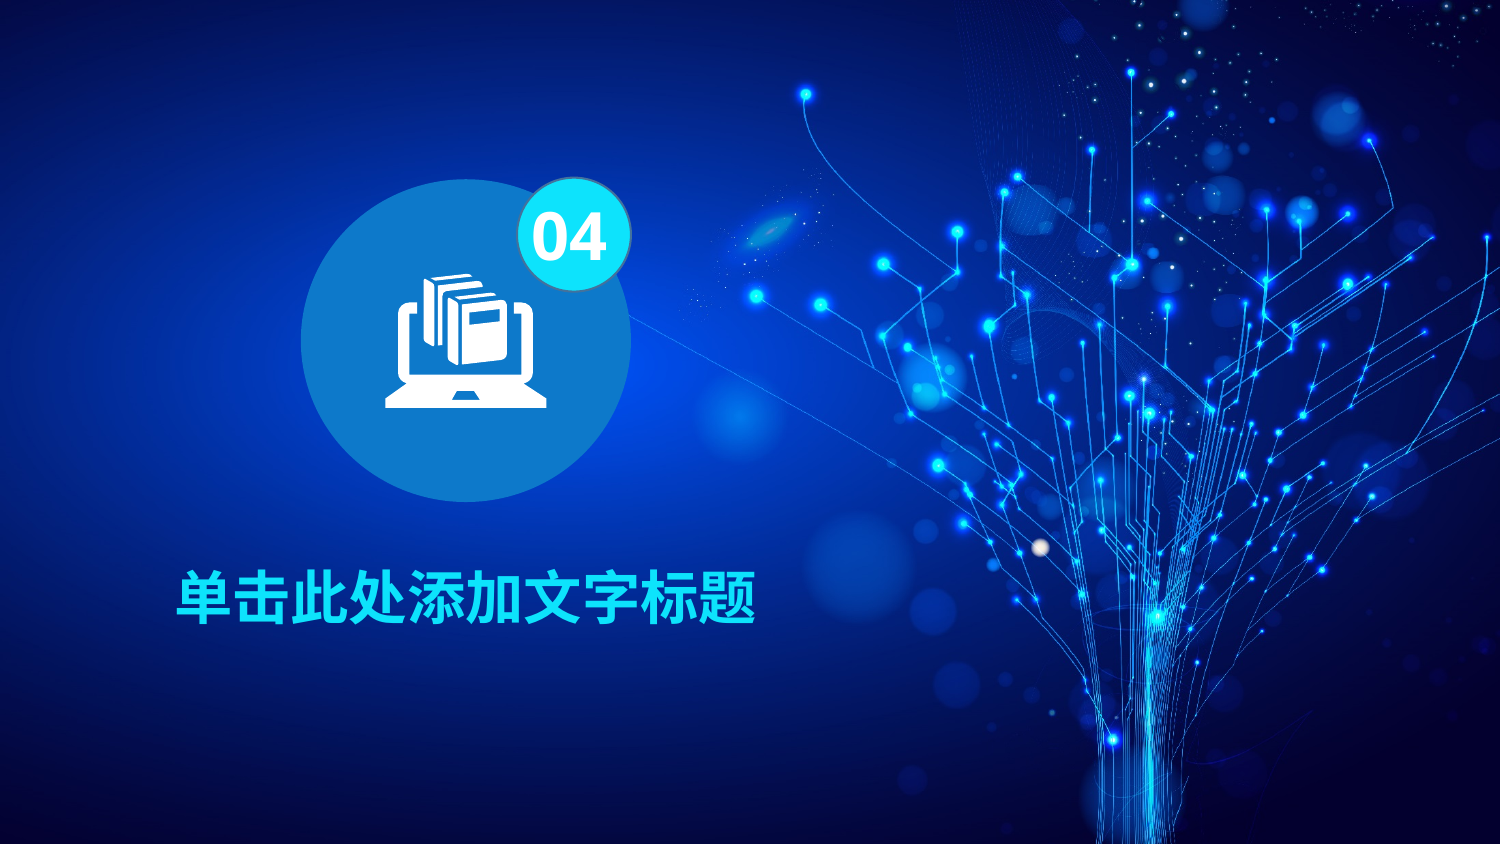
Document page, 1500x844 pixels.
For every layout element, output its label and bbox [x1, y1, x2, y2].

picture [0, 0, 1500, 844]
text_box [516, 177, 649, 292]
